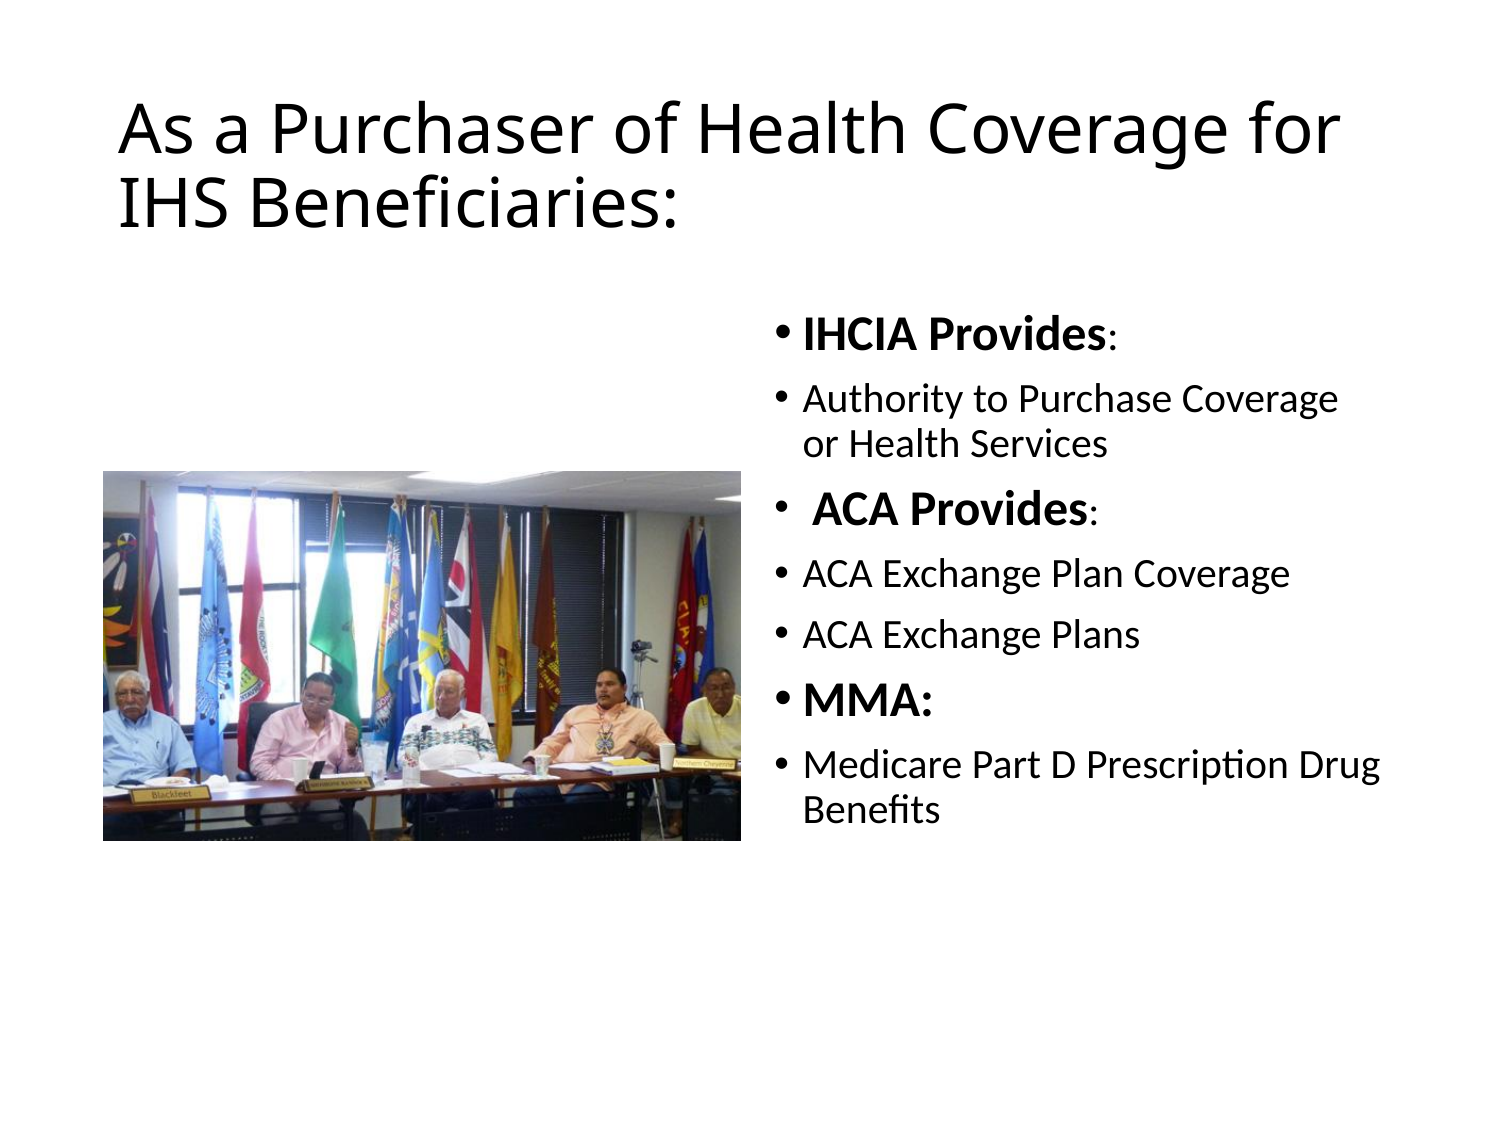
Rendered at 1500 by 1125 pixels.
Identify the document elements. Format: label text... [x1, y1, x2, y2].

list IHCIA Provides: Authority to Purchase Coverage or Health Services ACA Provides: ACA Exchange Plan Coverage ACA Exchange Plans MMA: Medicare Part D Prescription Drug Benefits [759, 299, 1397, 1014]
title As a Purchaser of Health Coverage for IHS Beneficiaries: [103, 59, 1397, 278]
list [103, 471, 741, 841]
